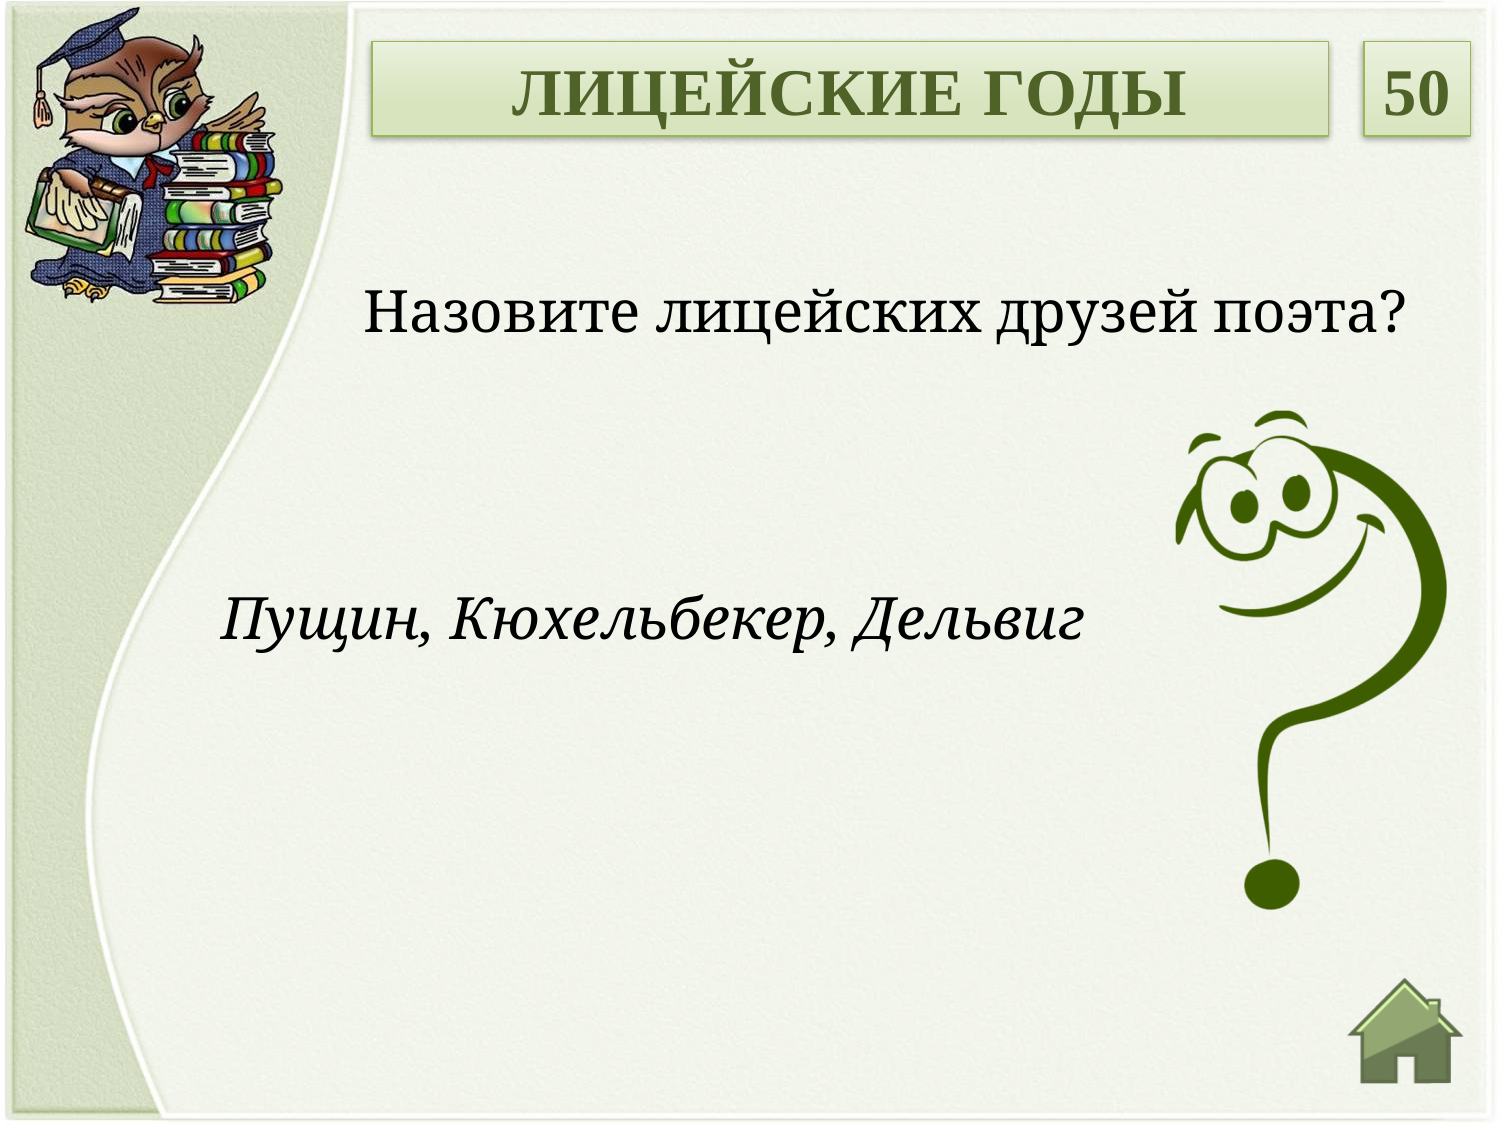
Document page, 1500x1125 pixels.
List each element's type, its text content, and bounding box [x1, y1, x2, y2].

text_box ЛИЦЕЙСКИЕ ГОДЫ [371, 41, 1329, 137]
text_box Пущин, Кюхельбекер, Дельвиг [206, 574, 1169, 659]
text_box Пущин, Кюхельбекер, Дельвиг [1451, 574, 1459, 659]
text_box Назовите лицейских друзей поэта? [348, 267, 1447, 352]
text_box 50 [1363, 41, 1471, 137]
picture [0, 0, 1500, 1125]
